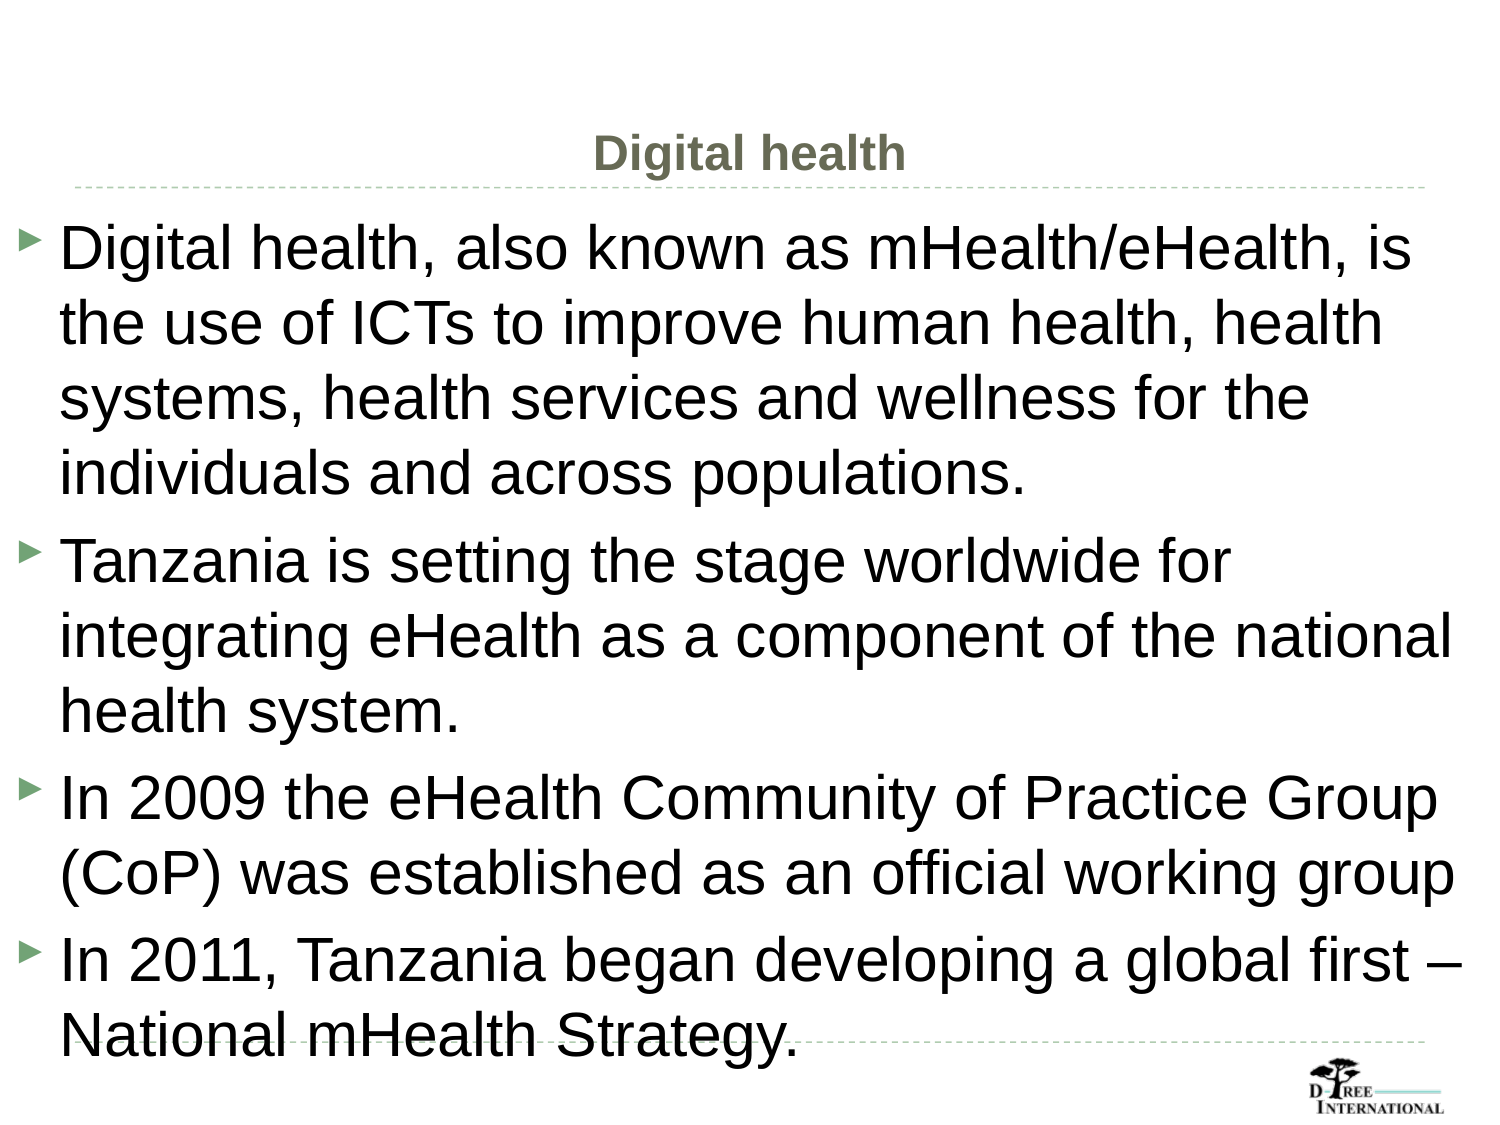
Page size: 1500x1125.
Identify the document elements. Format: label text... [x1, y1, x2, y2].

title Digital health [75, 24, 1425, 188]
list Digital health, also known as mHealth/eHealth, is the use of ICTs to improve human health, health systems, health services and wellness for the individuals and across populations. Tanzania is setting the stage worldwide for integrating eHealth as a component of the national health system. In 2009 the eHealth Community of Practice Group (CoP) was established as an official working group In 2011, Tanzania began developing a global first –National mHealth Strategy. [0, 200, 1500, 1125]
